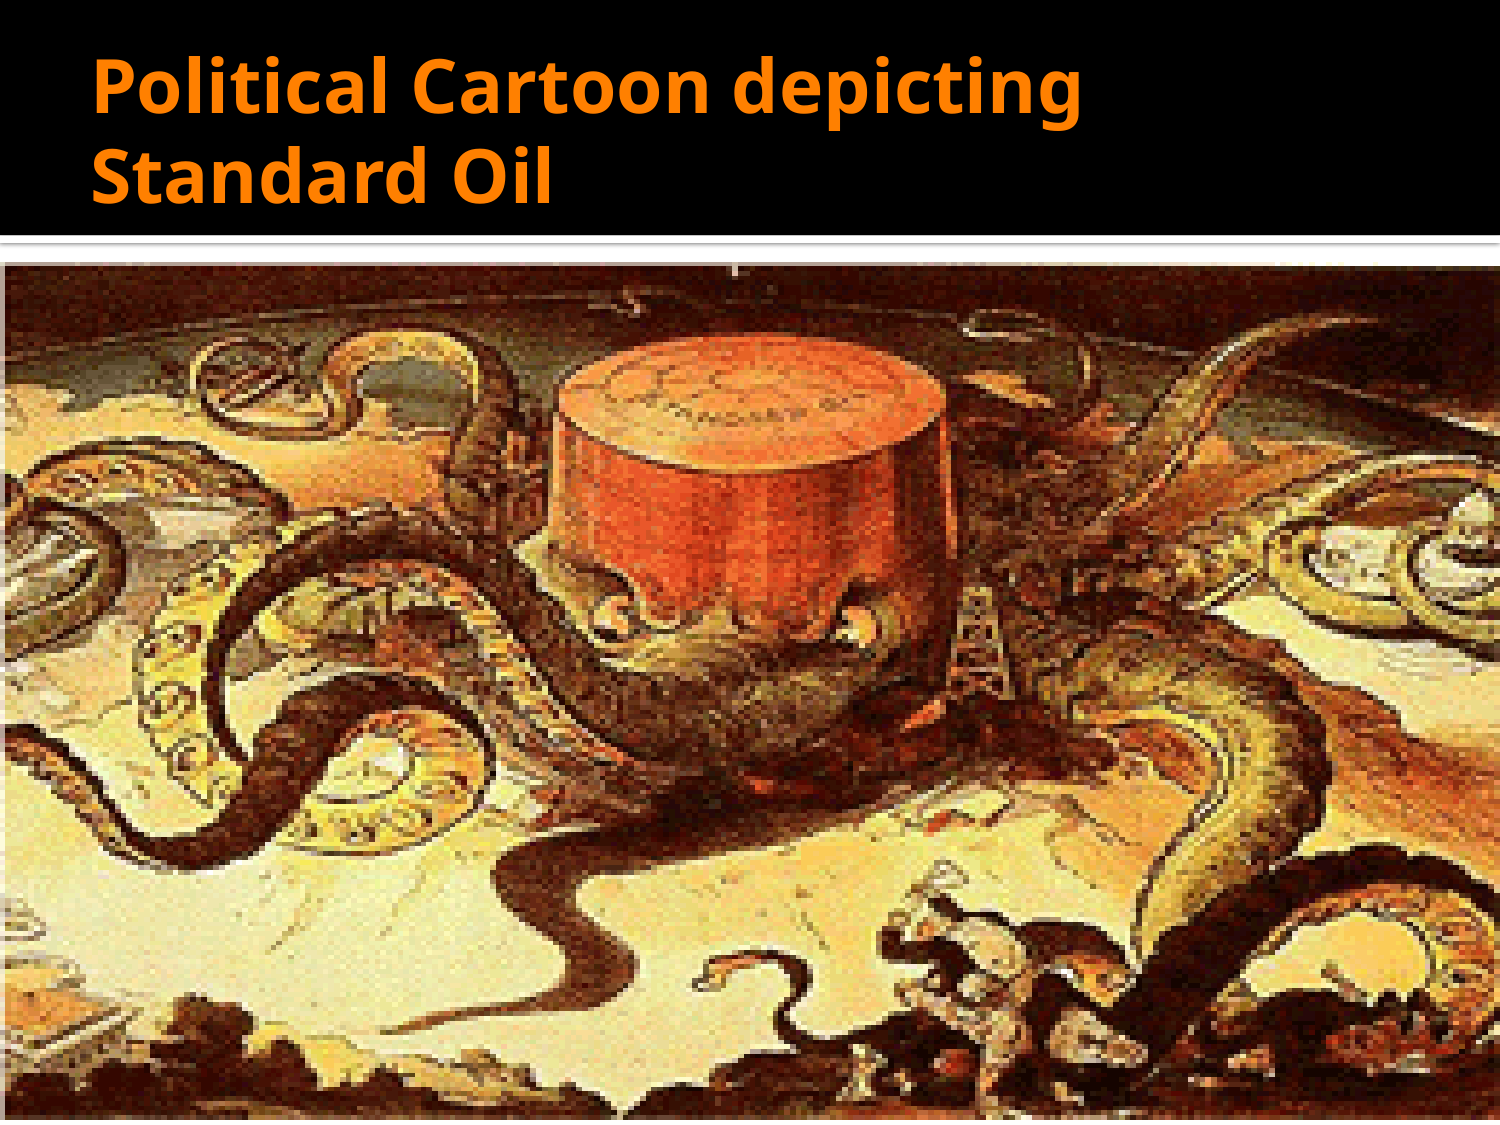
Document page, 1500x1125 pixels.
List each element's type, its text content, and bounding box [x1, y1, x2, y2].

picture [0, 262, 1500, 1125]
title Political Cartoon depicting Standard Oil [75, 25, 1425, 231]
